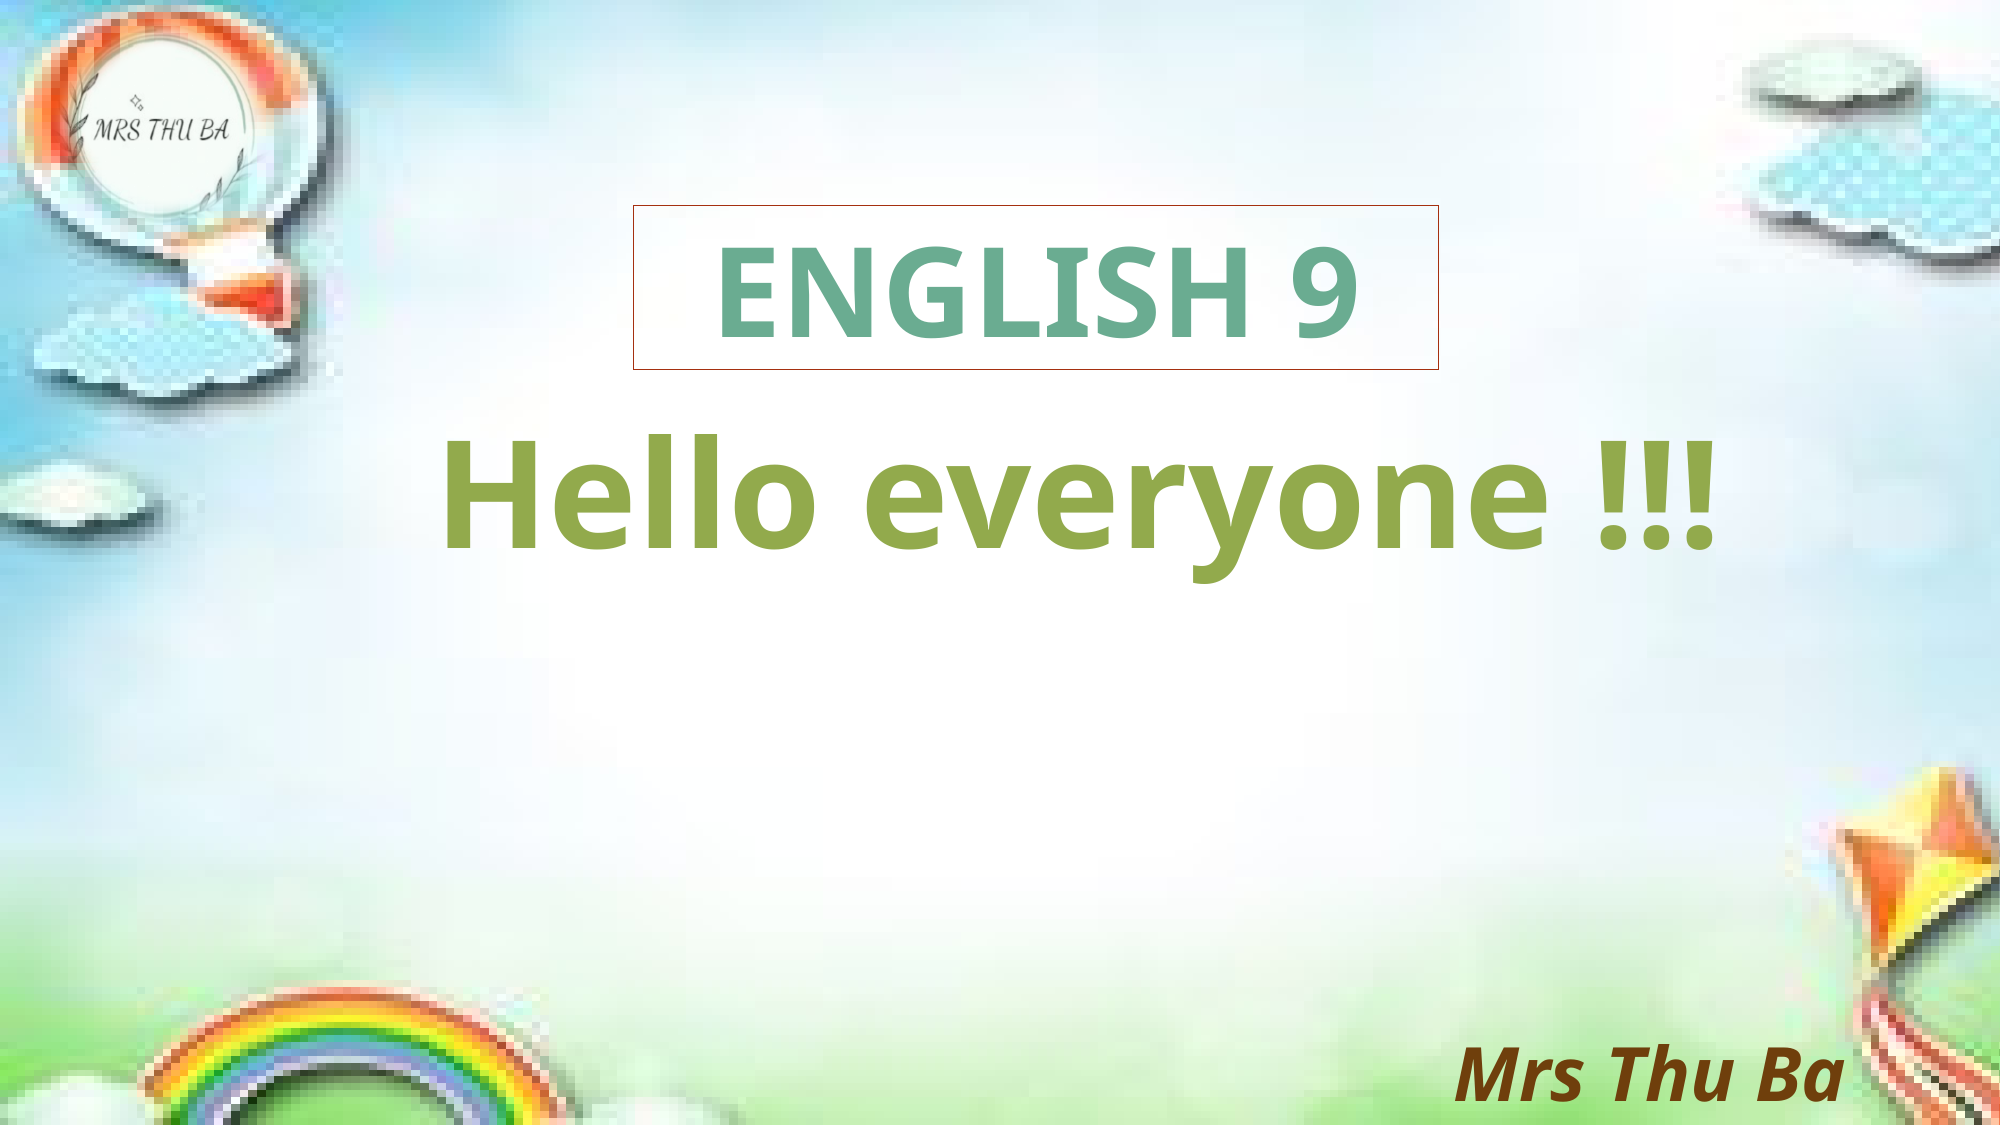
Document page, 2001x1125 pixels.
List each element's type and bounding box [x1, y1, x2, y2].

picture [46, 10, 280, 238]
list [0, 0, 2000, 1125]
